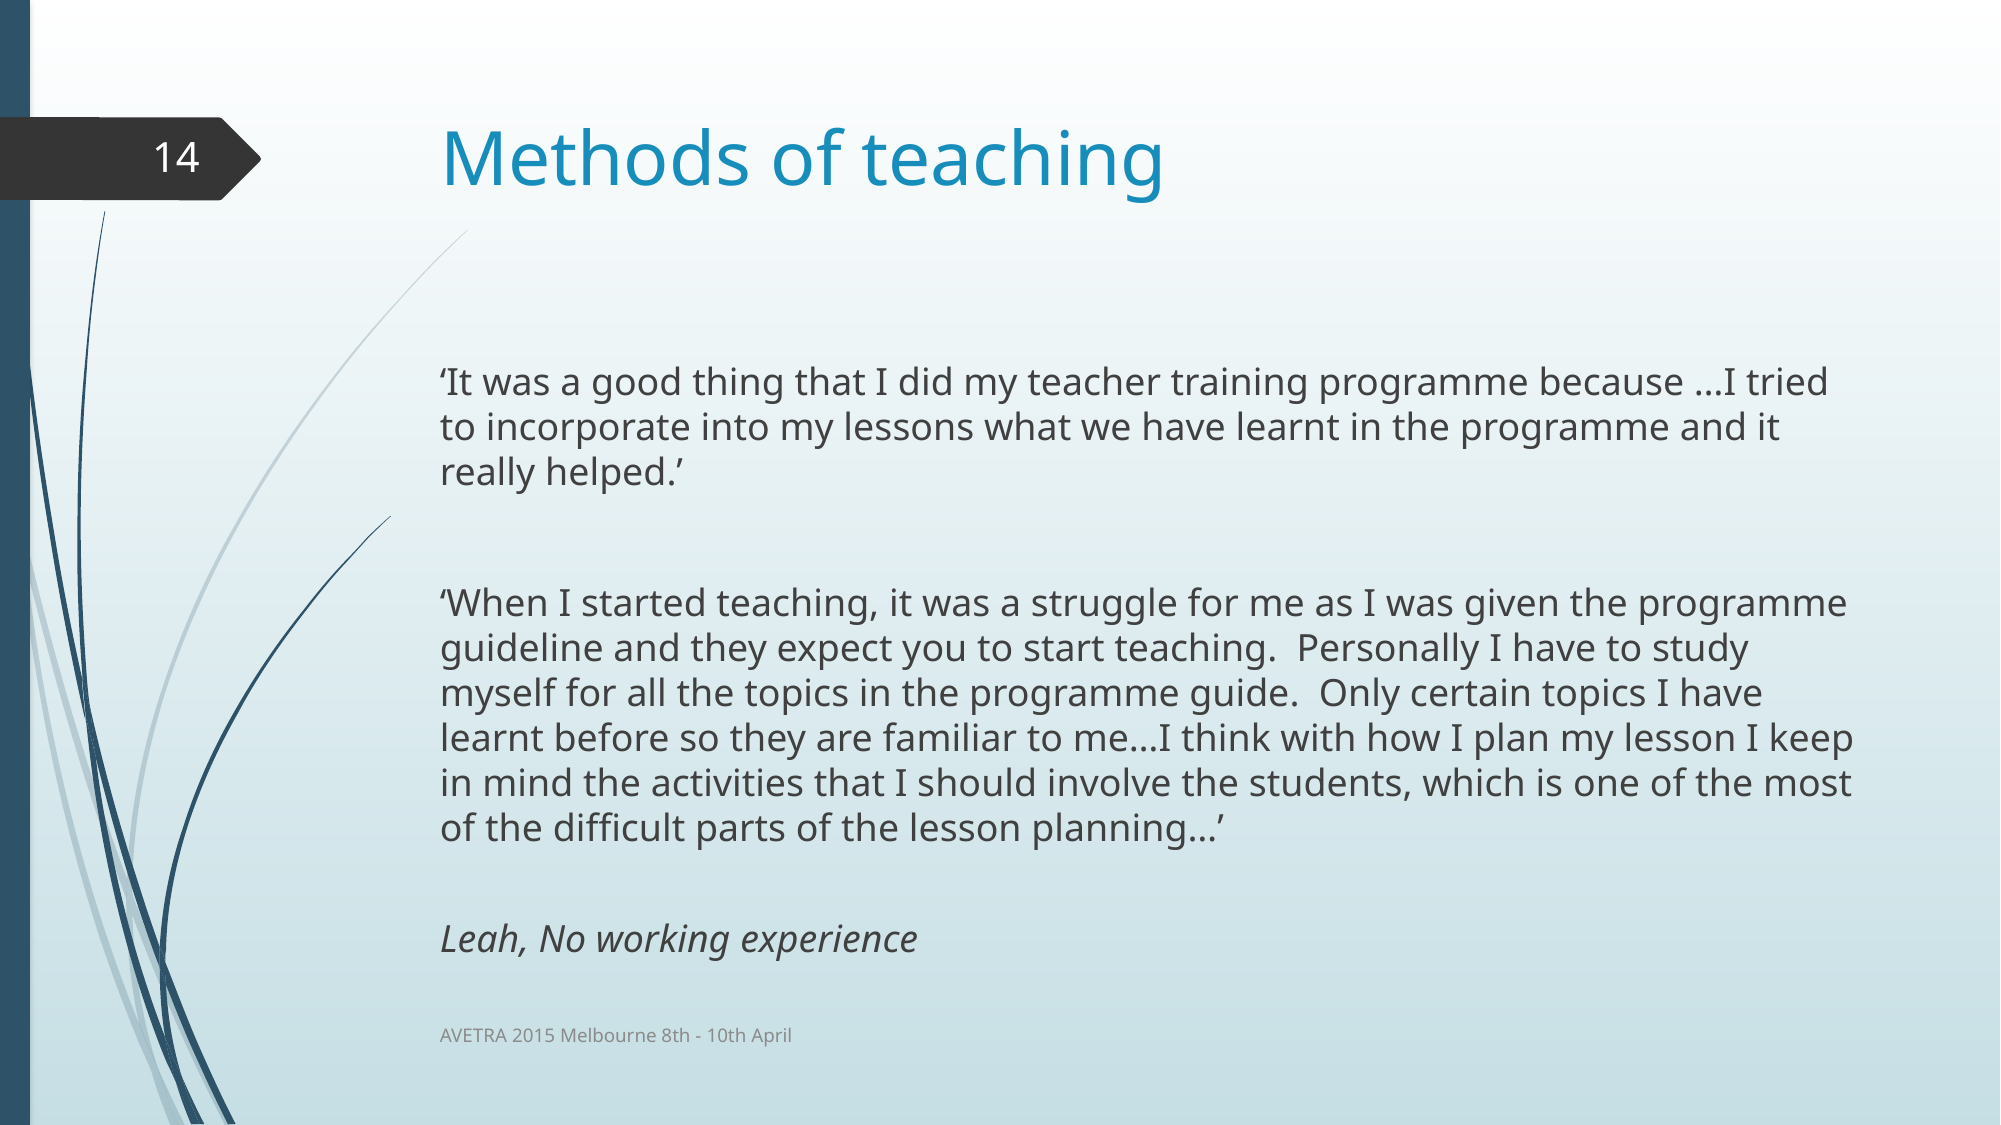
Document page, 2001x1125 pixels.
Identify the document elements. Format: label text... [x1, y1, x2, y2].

list ‘It was a good thing that I did my teacher training programme because …I tried to incorporate into my lessons what we have learnt in the programme and it really helped.’ ‘When I started teaching, it was a struggle for me as I was given the programme guideline and they expect you to start teaching. Personally I have to study myself for all the topics in the programme guide. Only certain topics I have learnt before so they are familiar to me…I think with how I plan my lesson I keep in mind the activities that I should involve the students, which is one of the most of the difficult parts of the lesson planning…’ Leah, No working experience [424, 350, 1888, 970]
footer AVETRA 2015 Melbourne 8th - 10th April [424, 1006, 1675, 1067]
title Methods of teaching [425, 102, 1888, 313]
slide_number 14 [87, 129, 216, 190]
